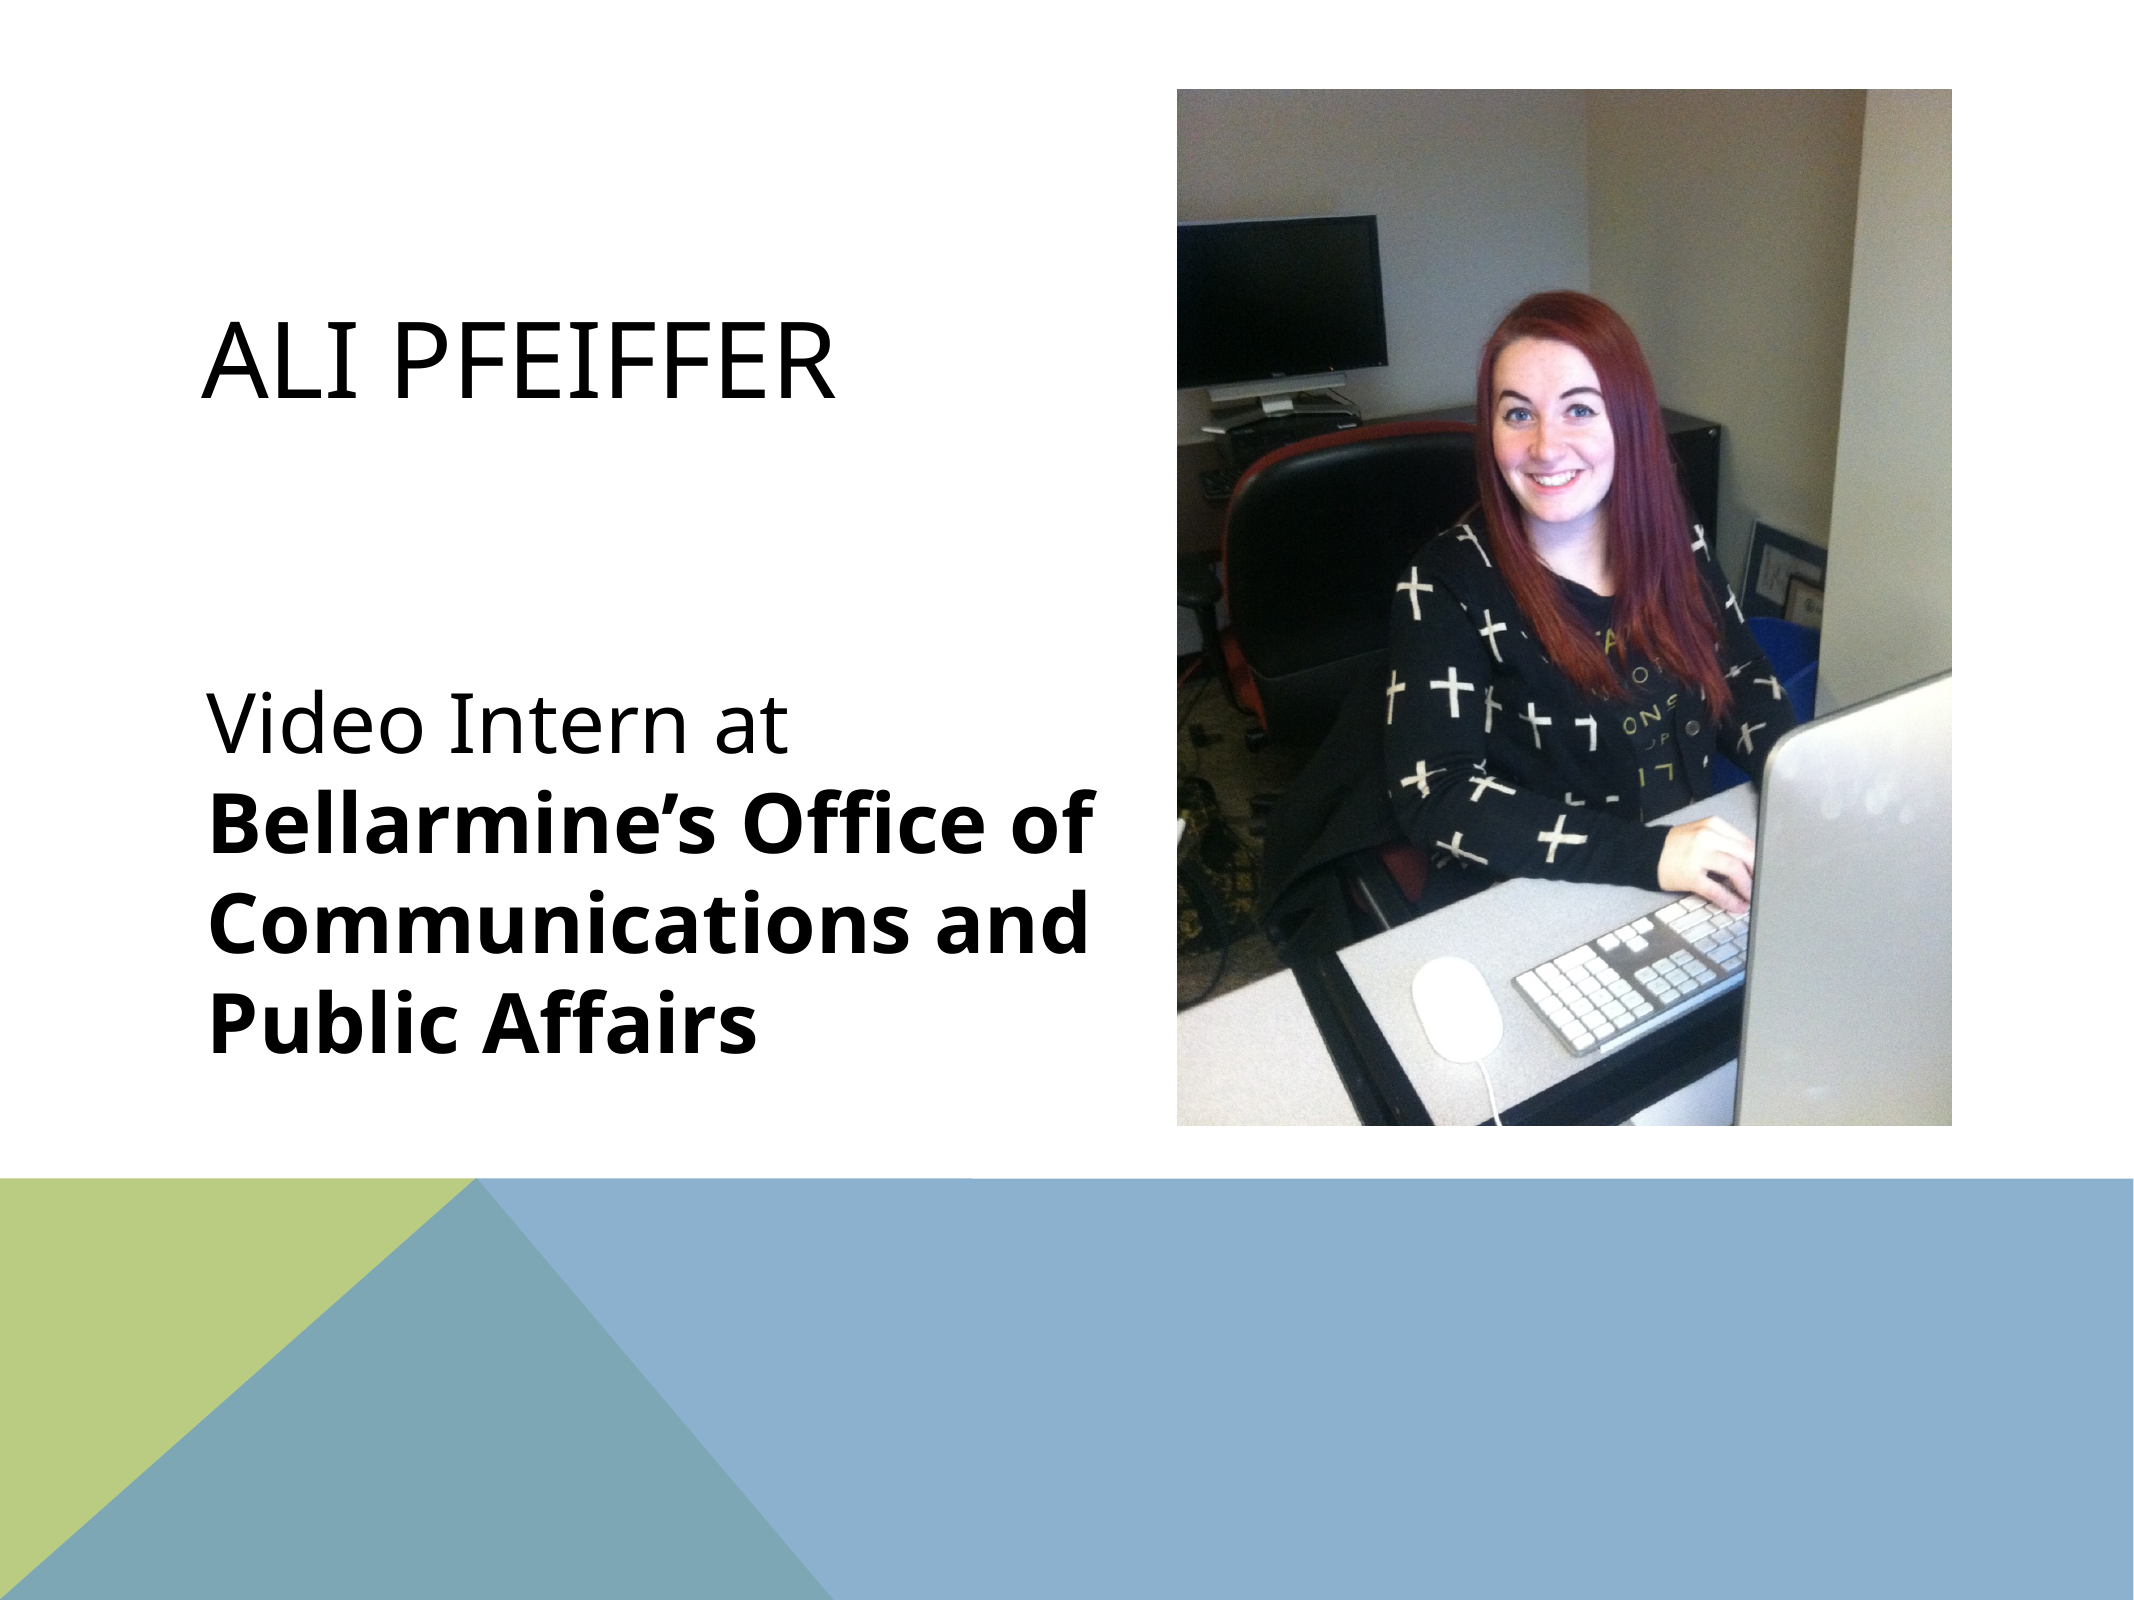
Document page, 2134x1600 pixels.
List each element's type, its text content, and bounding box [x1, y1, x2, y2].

title Ali Pfeiffer [179, 292, 1125, 421]
list Video Intern at Bellarmine’s Office of Communications and Public Affairs [105, 495, 1172, 1081]
picture [1177, 89, 1952, 1126]
